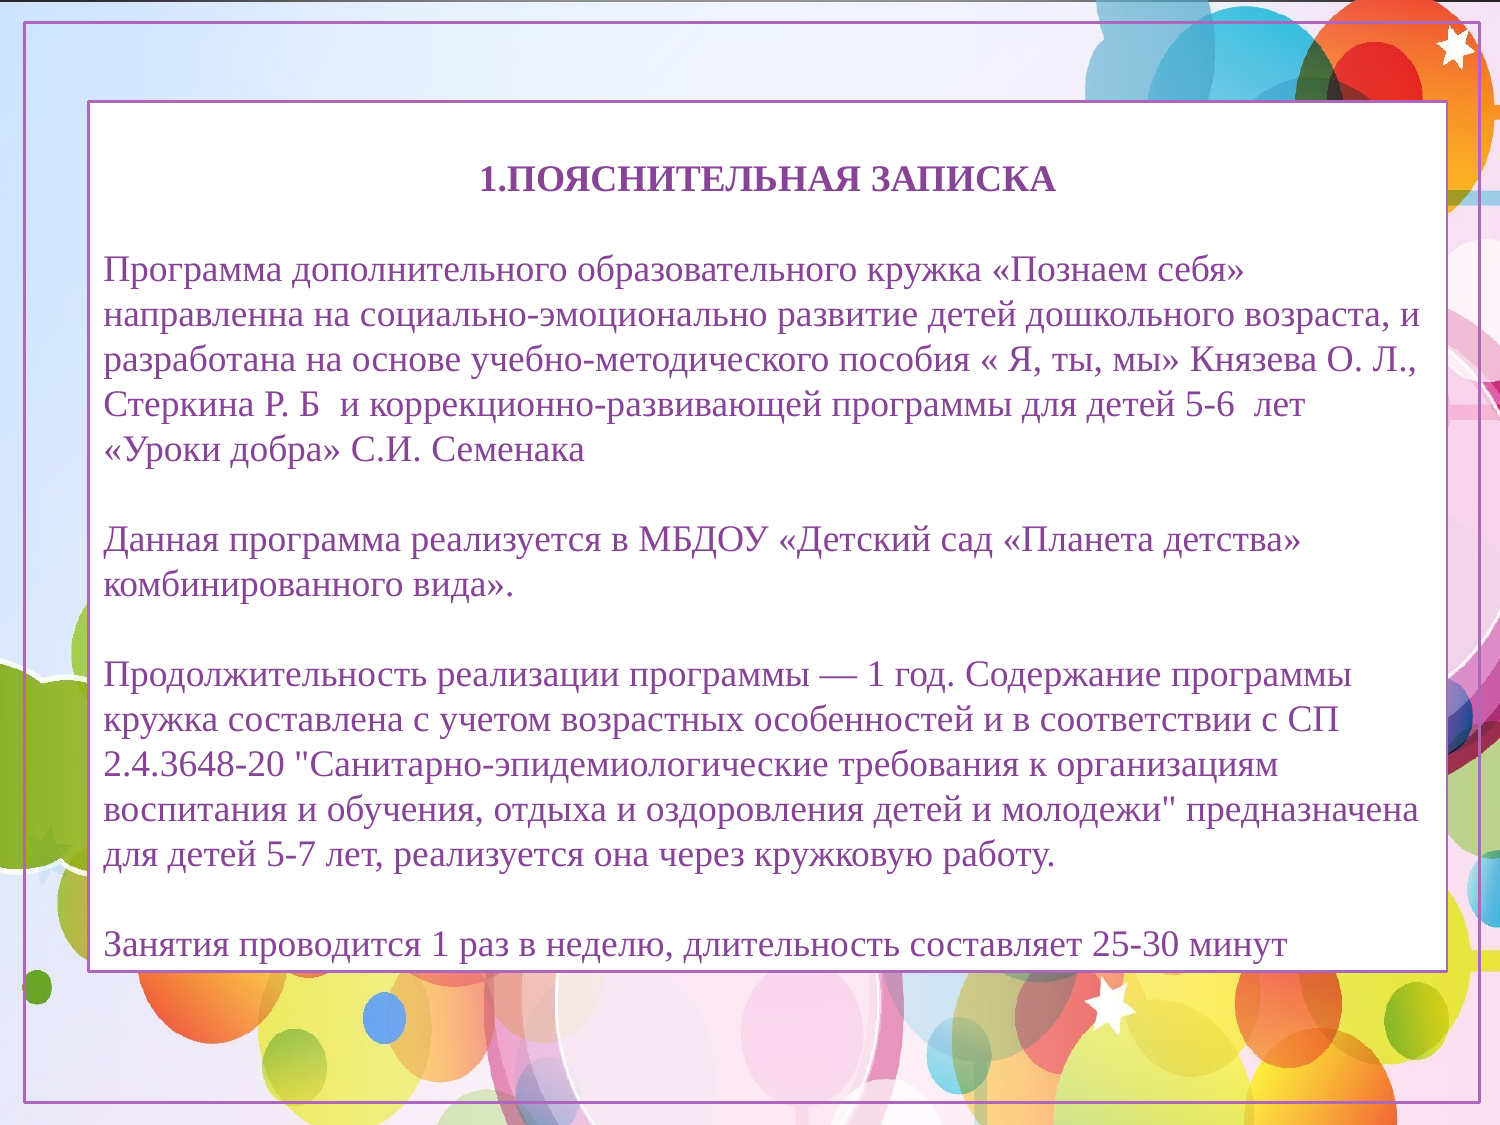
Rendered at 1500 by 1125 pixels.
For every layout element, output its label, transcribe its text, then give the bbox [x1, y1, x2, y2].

text_box 1.ПОЯСНИТЕЛЬНАЯ ЗАПИСКА Программа дополнительного образовательного кружка «Познаем себя» направленна на социально-эмоционально развитие детей дошкольного возраста, и разработана на основе учебно-методического пособия « Я, ты, мы» Князева О. Л., Стеркина Р. Б и коррекционно-развивающей программы для детей 5-6 лет «Уроки добра» С.И. Семенака Данная программа реализуется в МБДОУ «Детский сад «Планета детства» комбинированного вида». Продолжительность реализации программы — 1 год. Содержание программы кружка составлена с учетом возрастных особенностей и в соответствии с СП 2.4.3648-20 "Санитарно-эпидемиологические требования к организациям воспитания и обучения, отдыха и оздоровления детей и молодежи" предназначена для детей 5-7 лет, реализуется она через кружковую работу. Занятия проводится 1 раз в неделю, длительность составляет 25-30 минут [87, 100, 1448, 973]
picture [0, 0, 1500, 1125]
